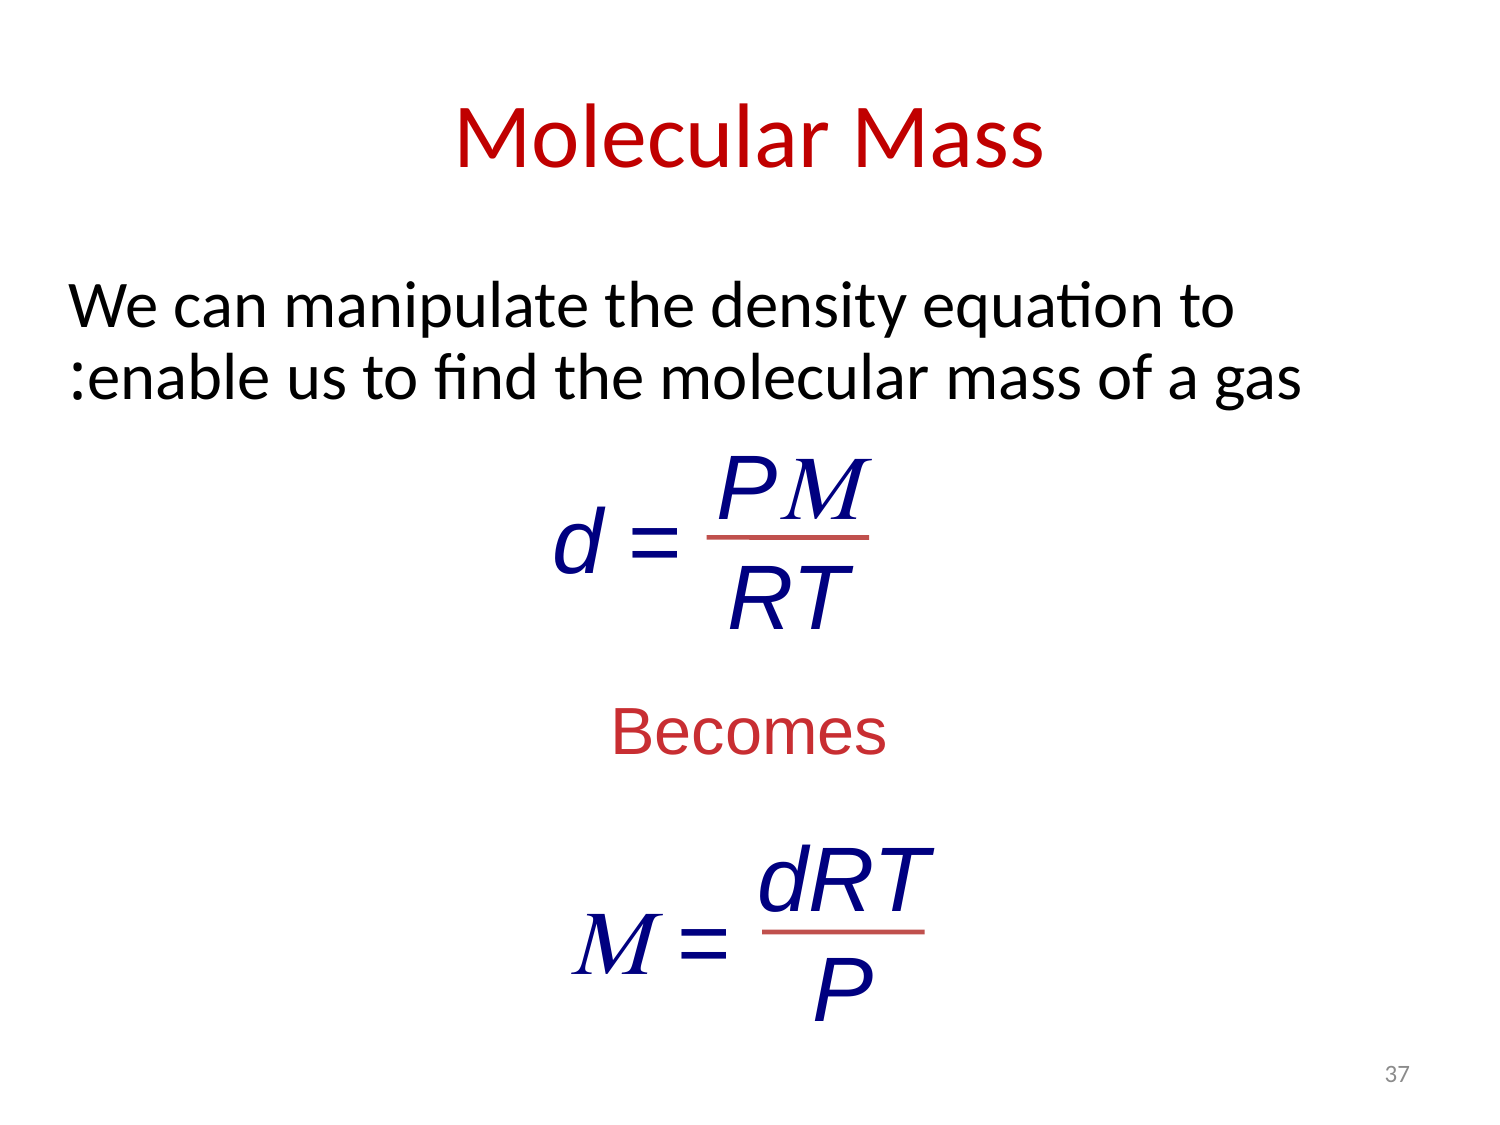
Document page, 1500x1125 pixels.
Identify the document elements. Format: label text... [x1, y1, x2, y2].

text_box Becomes [595, 680, 904, 776]
text_box Molecular Mass [112, 37, 1388, 225]
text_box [554, 812, 946, 1048]
slide_number 37 [1074, 1042, 1425, 1103]
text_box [537, 420, 875, 656]
text_box We can manipulate the density equation to enable us to find the molecular mass of a gas: [53, 262, 1412, 516]
